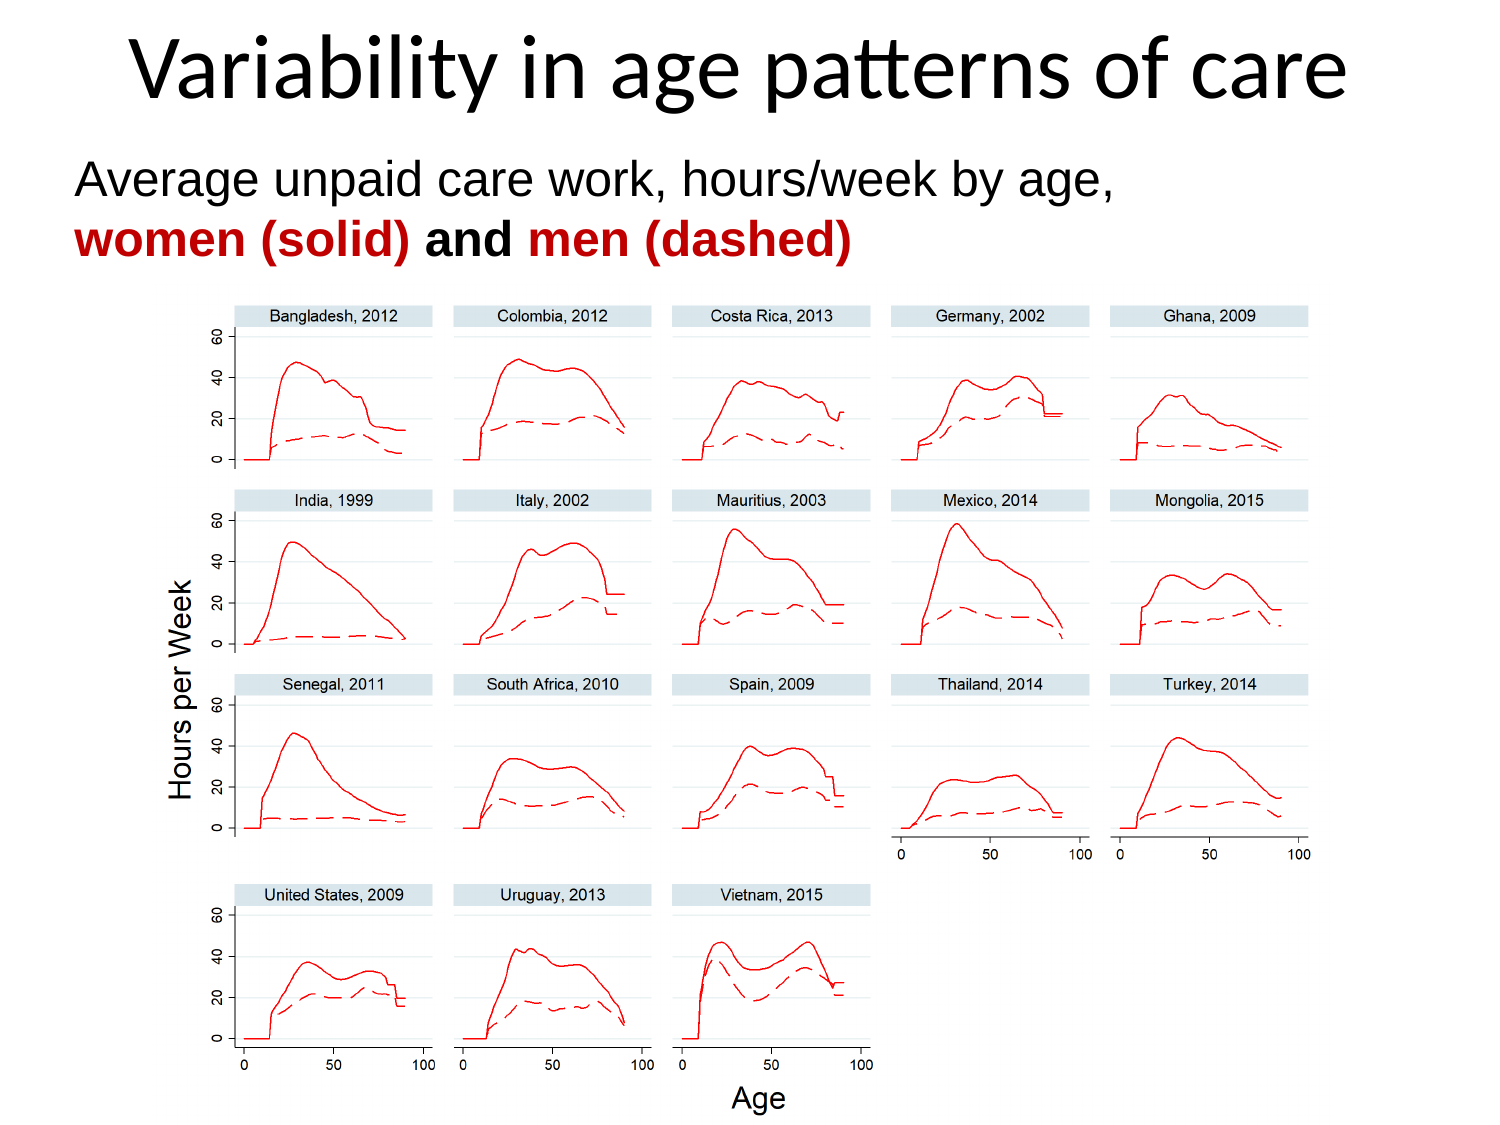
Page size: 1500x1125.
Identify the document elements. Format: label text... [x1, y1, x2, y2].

text_box Average unpaid care work, hours/week by age, women (solid) and men (dashed) [59, 139, 1331, 275]
title Variability in age patterns of care [0, 0, 1500, 123]
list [152, 282, 1333, 1125]
